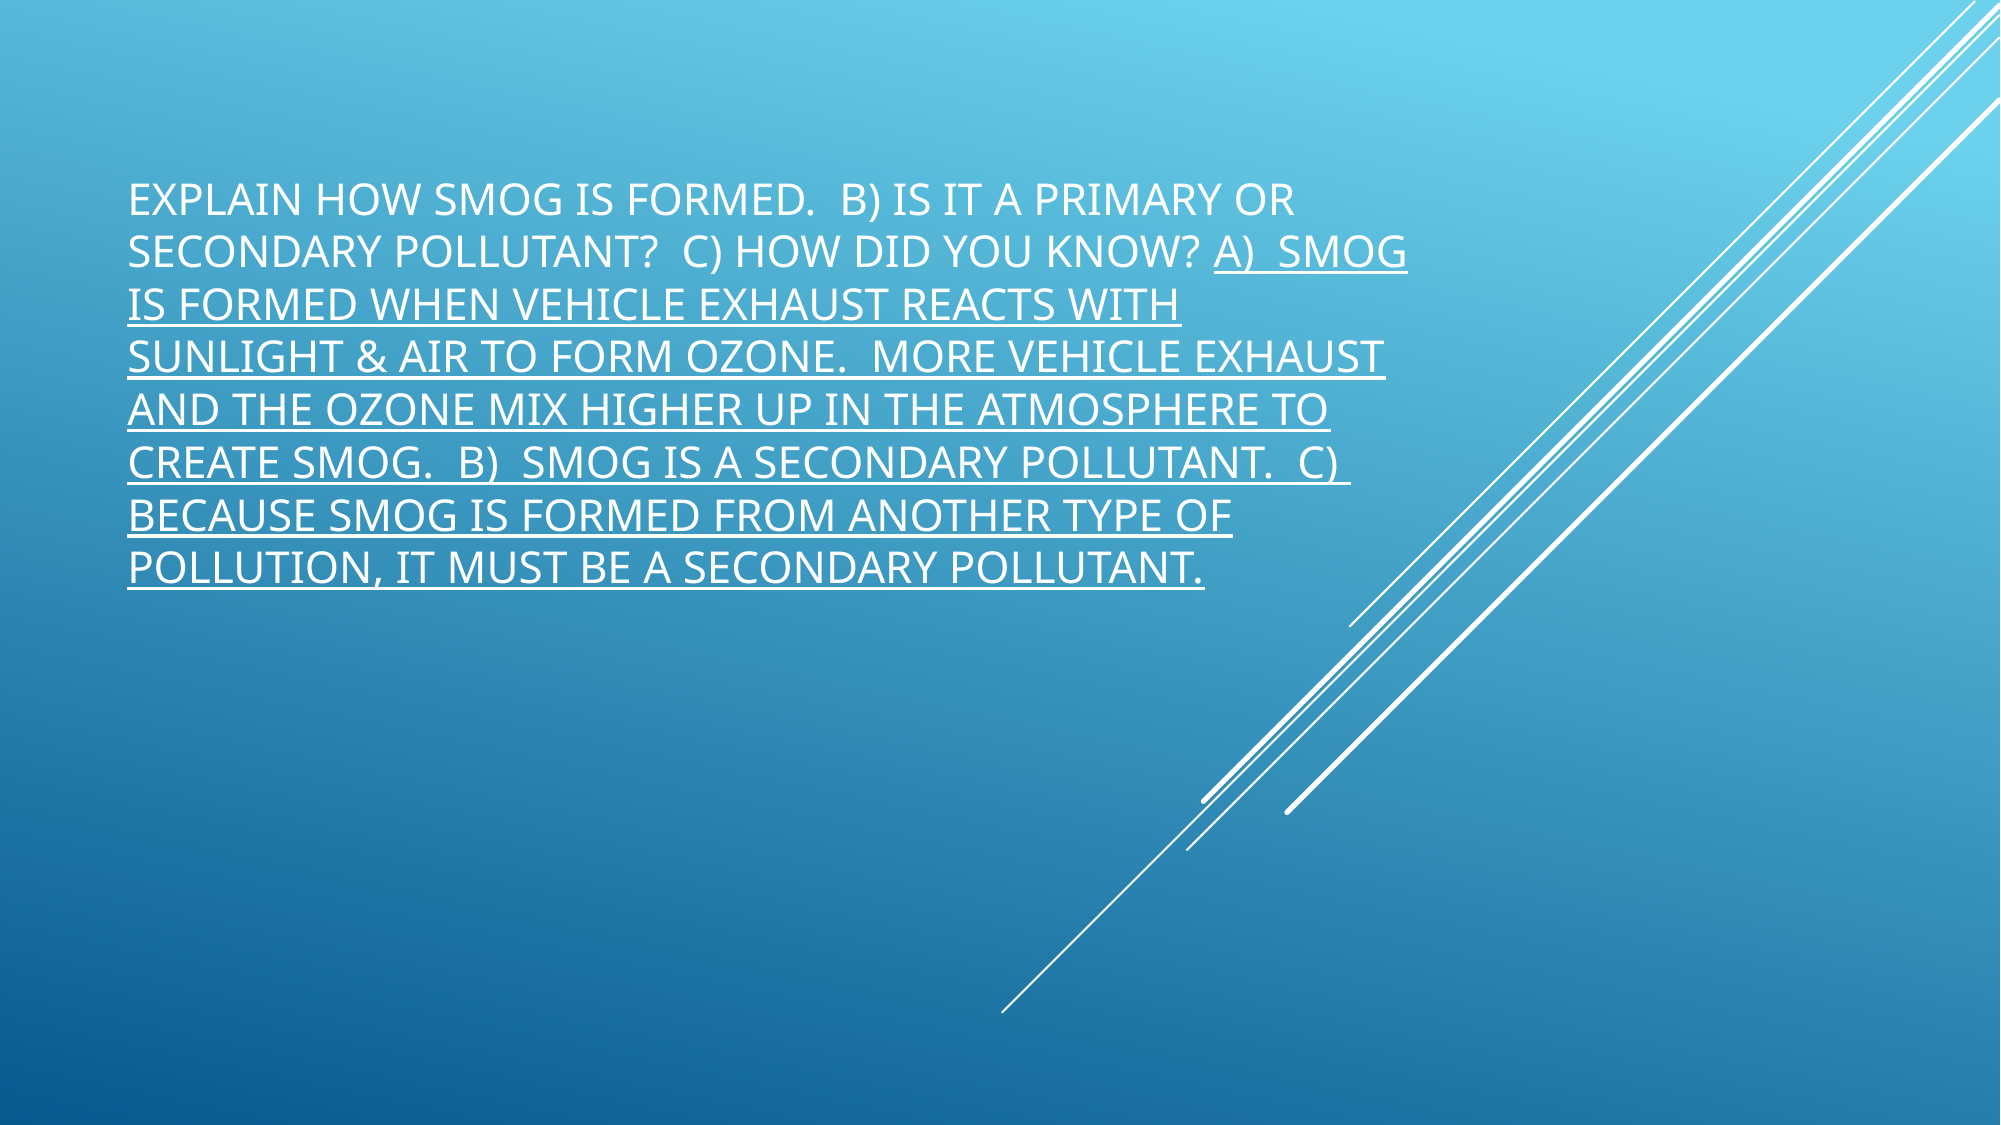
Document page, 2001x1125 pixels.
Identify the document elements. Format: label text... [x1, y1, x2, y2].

title Explain how smog is formed. B) Is it a primary or secondary pollutant? C) How did you know? A) Smog is formed when vehicle exhaust reacts with sunlight & air to form ozone. More vehicle exhaust and the ozone mix higher up in the atmosphere to create smog. B) Smog is a secondary pollutant. C) Because smog is formed from another type of pollution, it must be a secondary pollutant. [112, 112, 1425, 600]
